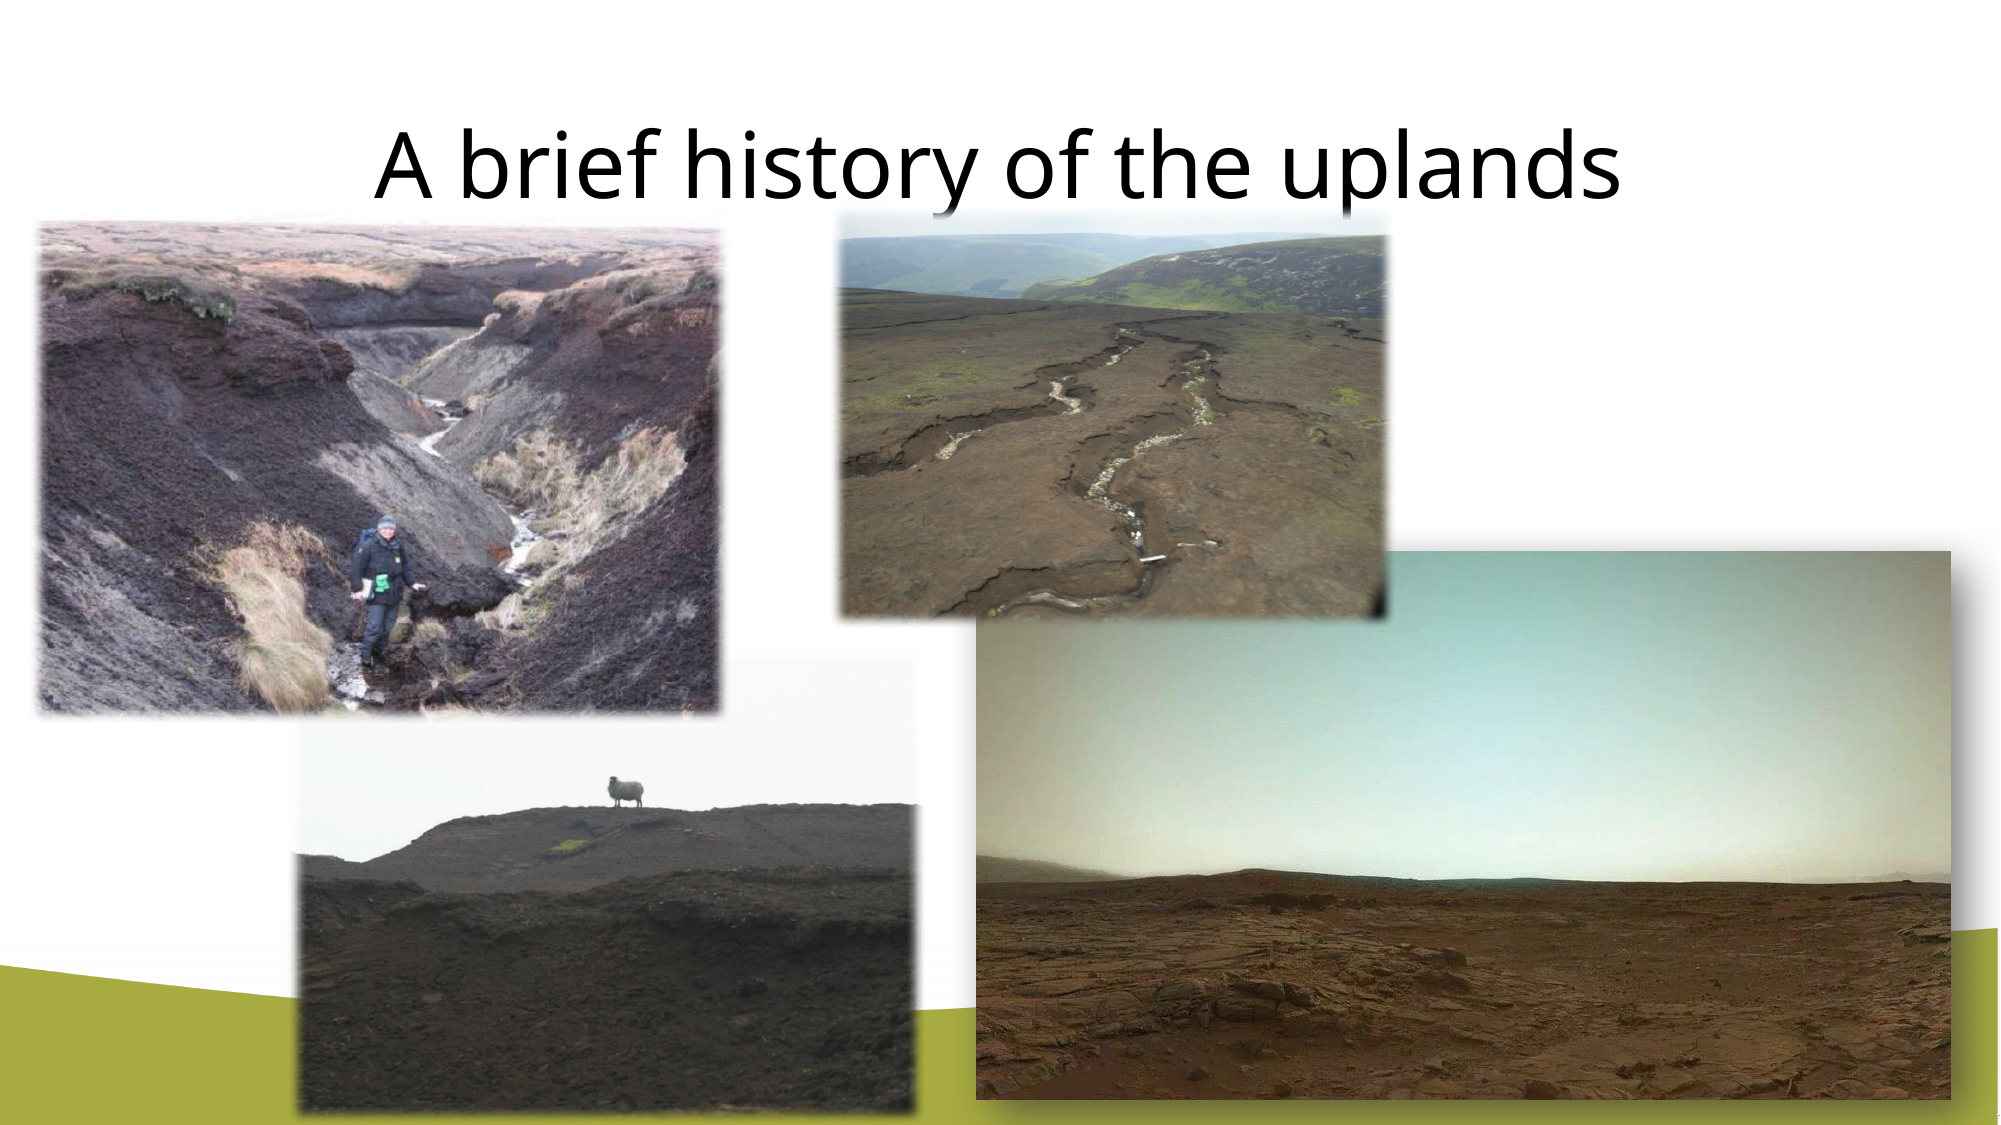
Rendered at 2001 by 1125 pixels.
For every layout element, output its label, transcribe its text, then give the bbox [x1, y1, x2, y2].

picture [0, 196, 2000, 1125]
title A brief history of the uplands [137, 59, 1863, 278]
